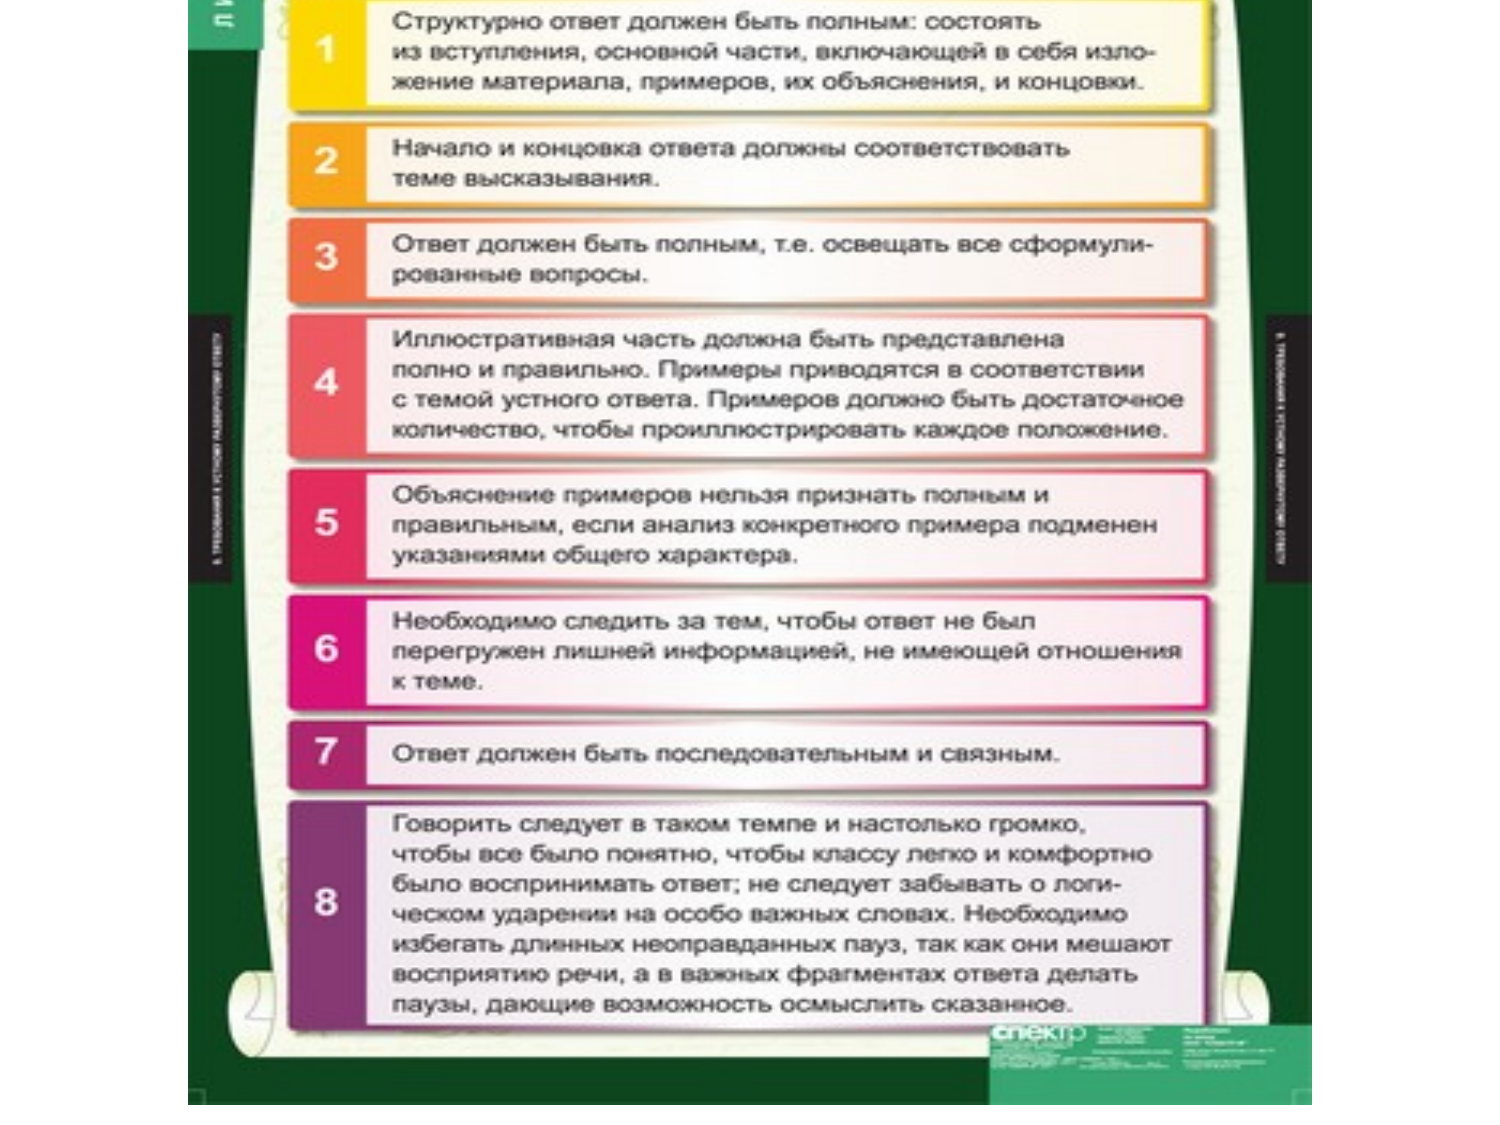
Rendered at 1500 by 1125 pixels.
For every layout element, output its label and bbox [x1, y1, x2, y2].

picture [188, 0, 1312, 1105]
